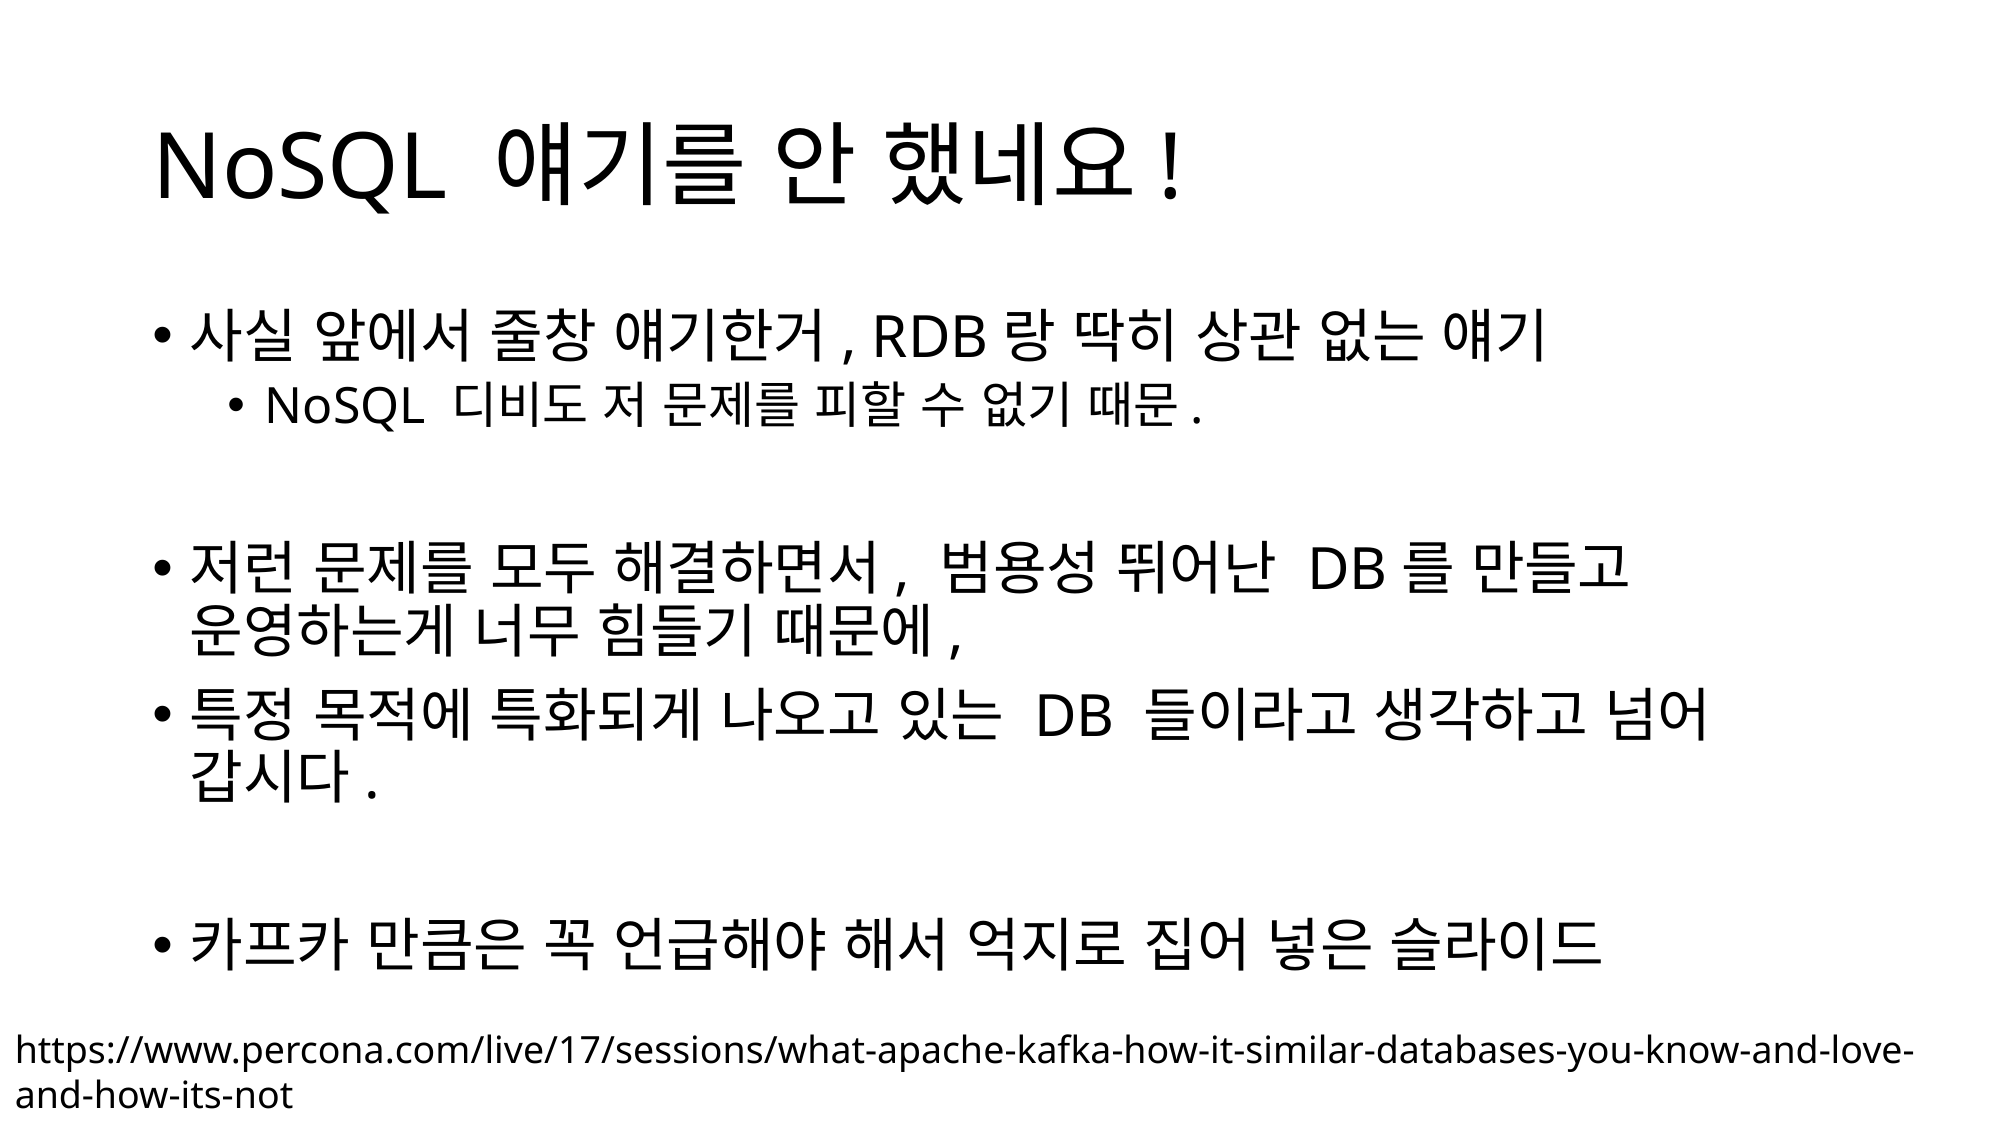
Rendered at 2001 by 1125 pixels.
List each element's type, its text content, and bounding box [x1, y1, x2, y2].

list 사실 앞에서 줄창 얘기한거, RDB랑 딱히 상관 없는 얘기 NoSQL 디비도 저 문제를 피할 수 없기 때문. 저런 문제를 모두 해결하면서, 범용성 뛰어난 DB를 만들고 운영하는게 너무 힘들기 때문에, 특정 목적에 특화되게 나오고 있는 DB 들이라고 생각하고 넘어 갑시다. 카프카 만큼은 꼭 언급해야 해서 억지로 집어 넣은 슬라이드 [137, 299, 1863, 1014]
text_box https://www.percona.com/live/17/sessions/what-apache-kafka-how-it-similar-databases-you-know-and-love-and-how-its-not [0, 1018, 2000, 1124]
title NoSQL 얘기를 안 했네요! [137, 59, 1863, 278]
